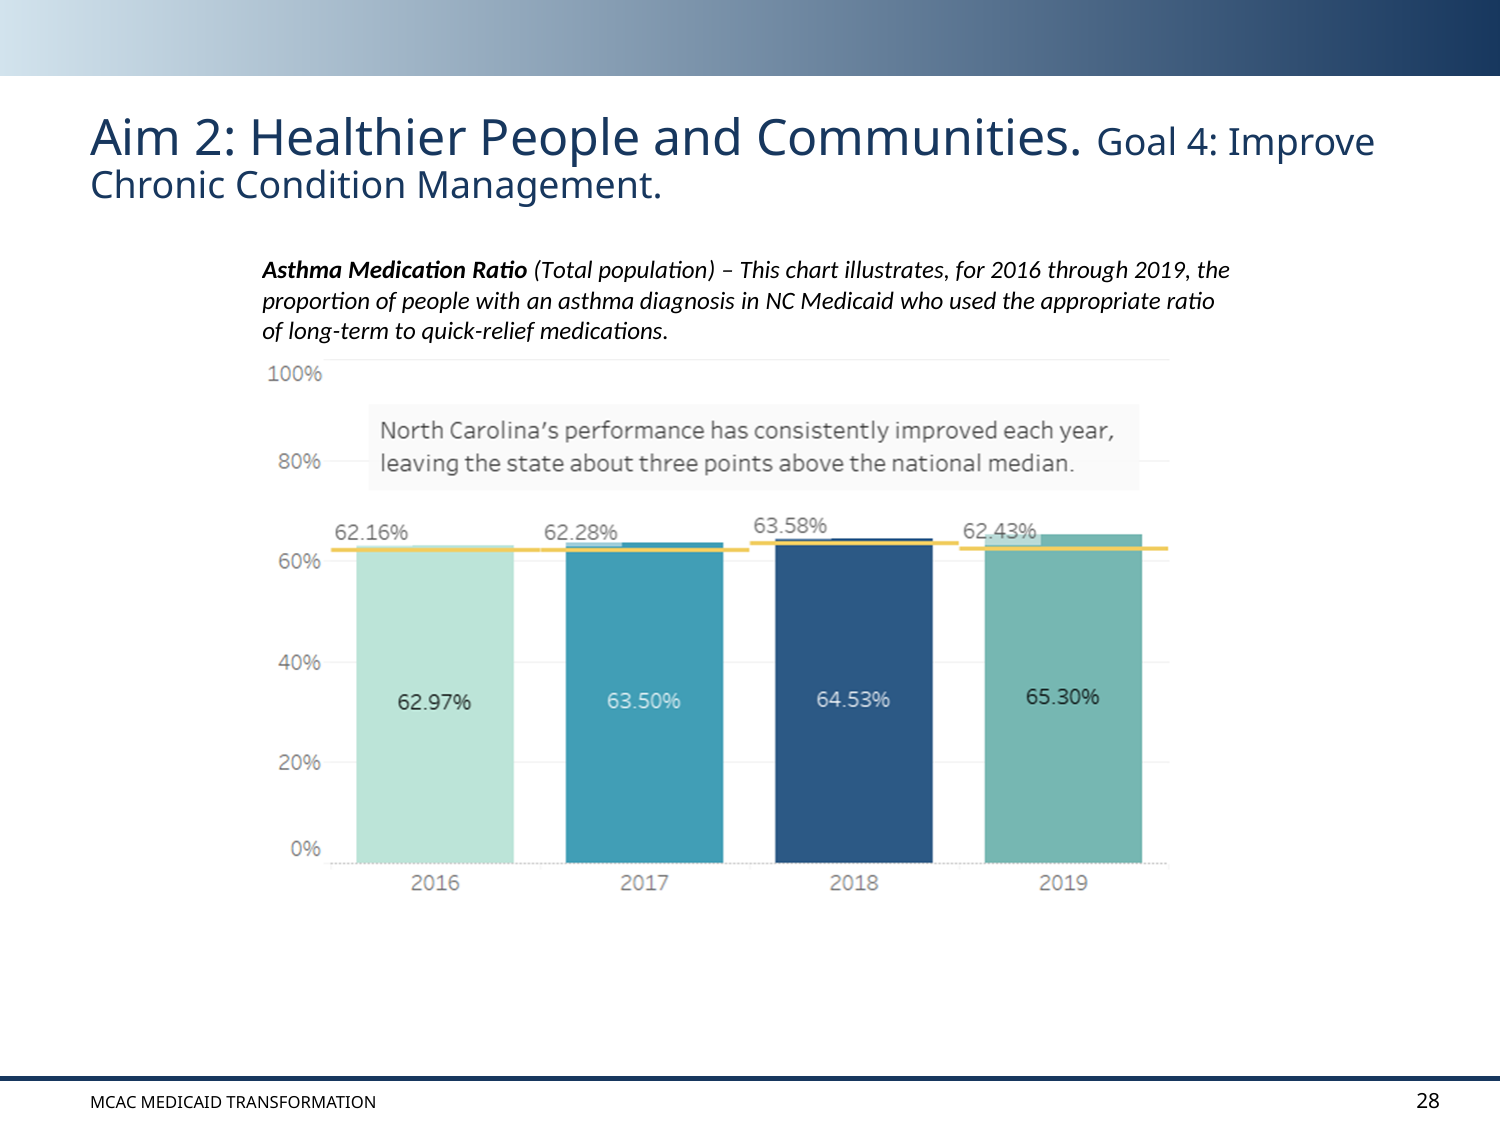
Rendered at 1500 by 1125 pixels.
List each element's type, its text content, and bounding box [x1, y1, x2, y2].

slide_number 28 [1362, 1078, 1456, 1125]
picture [262, 255, 1238, 966]
title Aim 2: Healthier People and Communities. Goal 4: Improve Chronic Condition Management. [75, 104, 1425, 196]
footer MCAC Medicaid Transformation [75, 1078, 1336, 1125]
